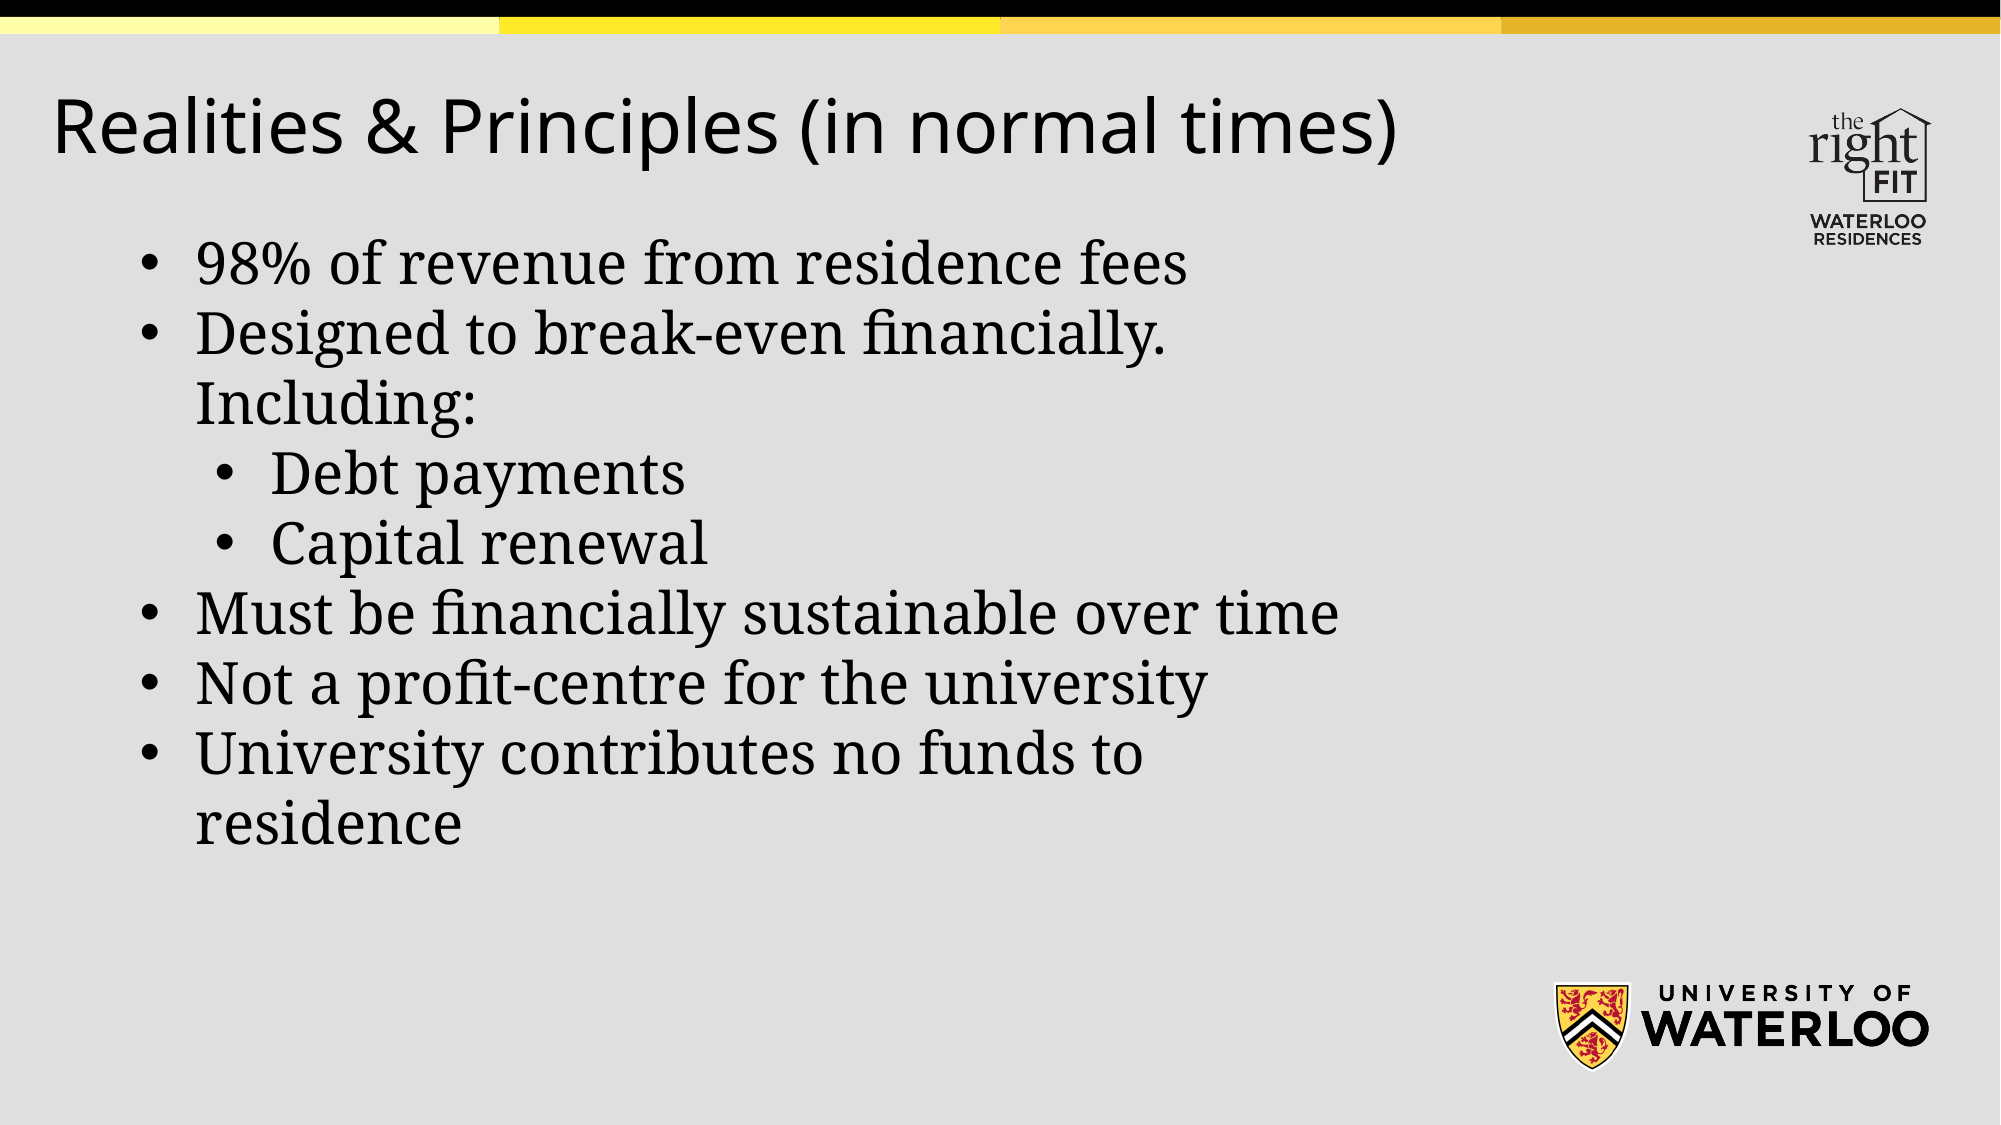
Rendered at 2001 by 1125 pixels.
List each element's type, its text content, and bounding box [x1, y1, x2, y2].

text_box 98% of revenue from residence fees Designed to break-even financially. Including: Debt payments Capital renewal Must be financially sustainable over time Not a profit-centre for the university University contributes no funds to residence [124, 218, 1445, 914]
picture [1806, 108, 1934, 245]
text_box Realities & Principles (in normal times) [36, 70, 1489, 176]
picture [1483, 924, 2000, 1125]
